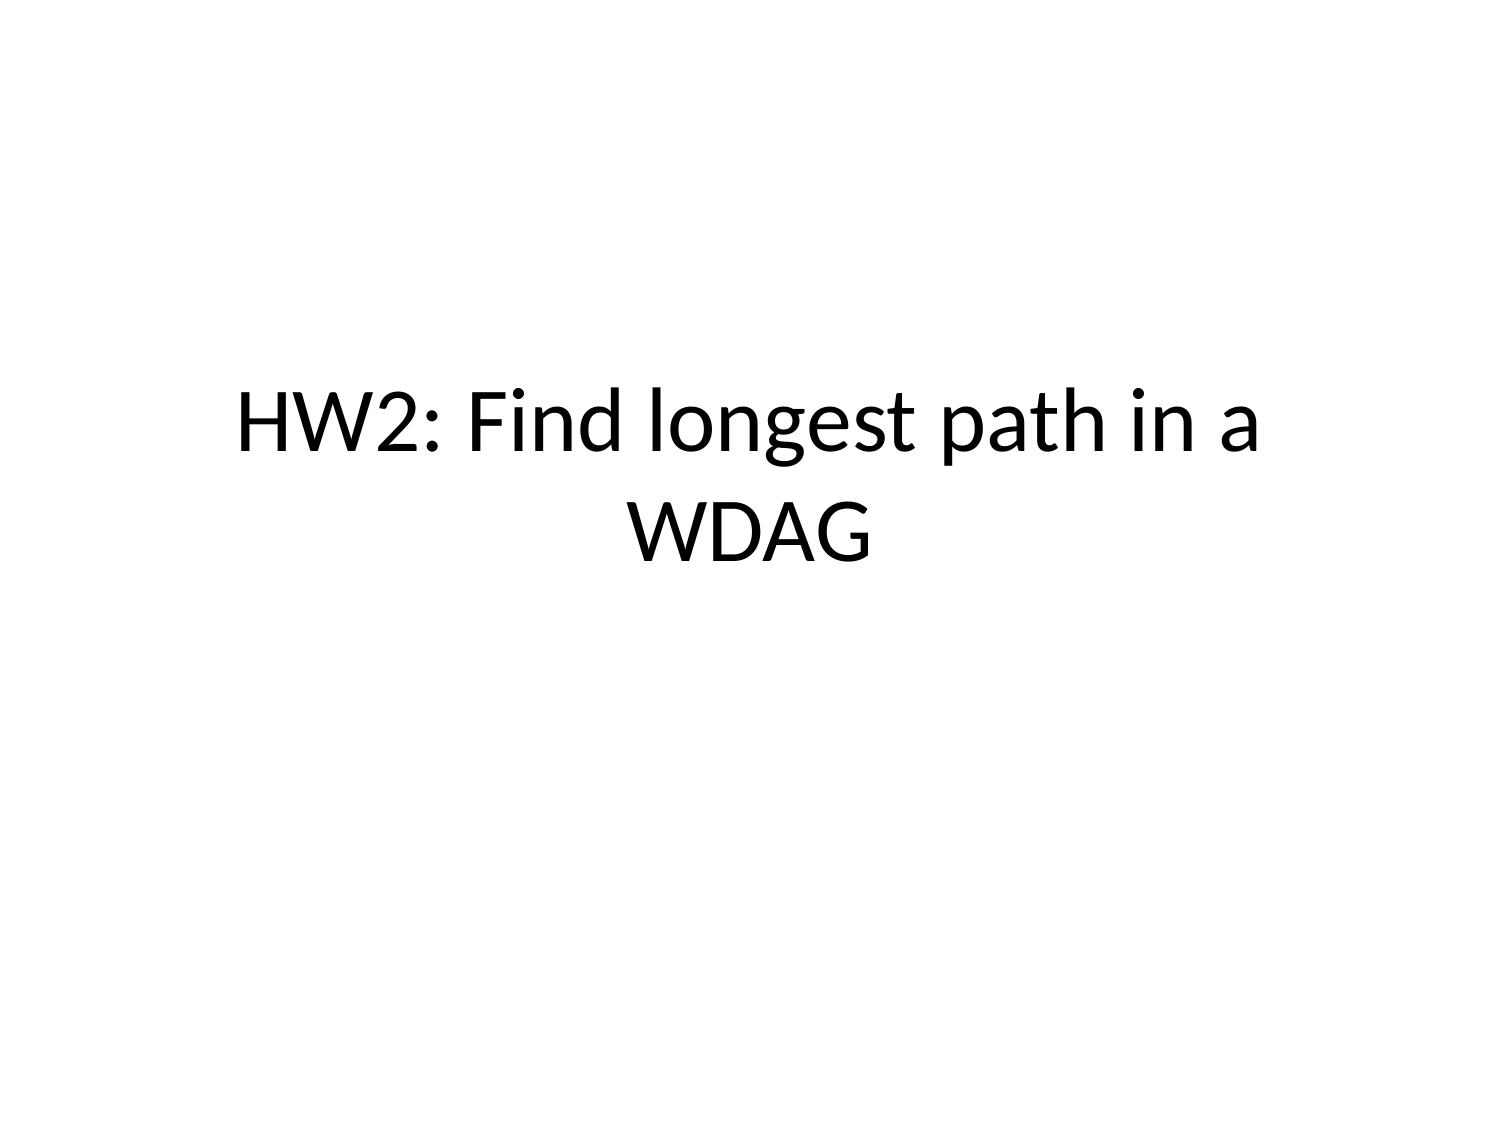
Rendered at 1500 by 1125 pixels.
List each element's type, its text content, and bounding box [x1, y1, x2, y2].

title HW2: Find longest path in a WDAG [112, 349, 1388, 591]
